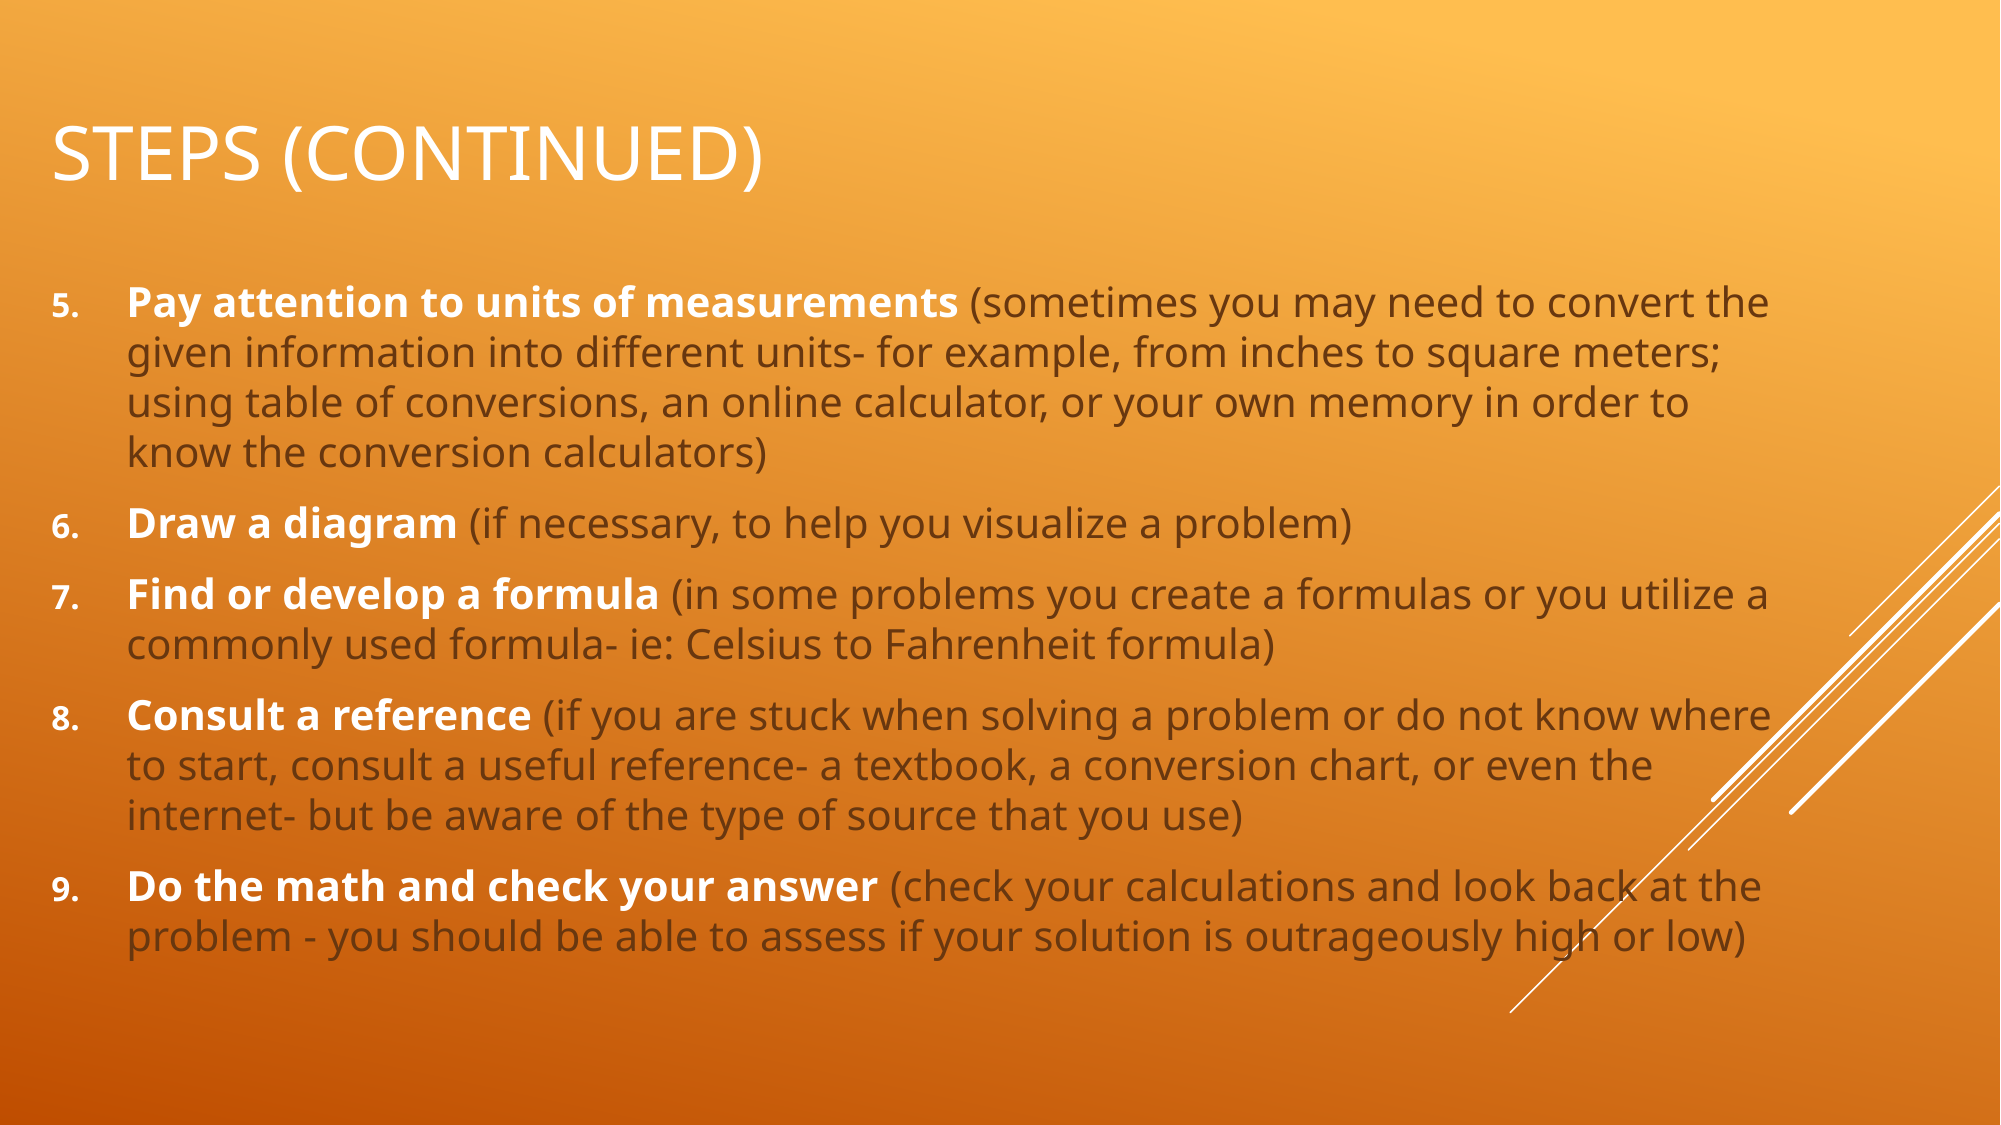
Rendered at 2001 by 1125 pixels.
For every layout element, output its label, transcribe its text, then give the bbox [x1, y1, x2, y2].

list Pay attention to units of measurements (sometimes you may need to convert the given information into different units- for example, from inches to square meters; using table of conversions, an online calculator, or your own memory in order to know the conversion calculators) Draw a diagram (if necessary, to help you visualize a problem) Find or develop a formula (in some problems you create a formulas or you utilize a commonly used formula- ie: Celsius to Fahrenheit formula) Consult a reference (if you are stuck when solving a problem or do not know where to start, consult a useful reference- a textbook, a conversion chart, or even the internet- but be aware of the type of source that you use) Do the math and check your answer (check your calculations and look back at the problem - you should be able to assess if your solution is outrageously high or low) [36, 259, 1817, 1047]
title Steps (continued) [36, 27, 1437, 259]
